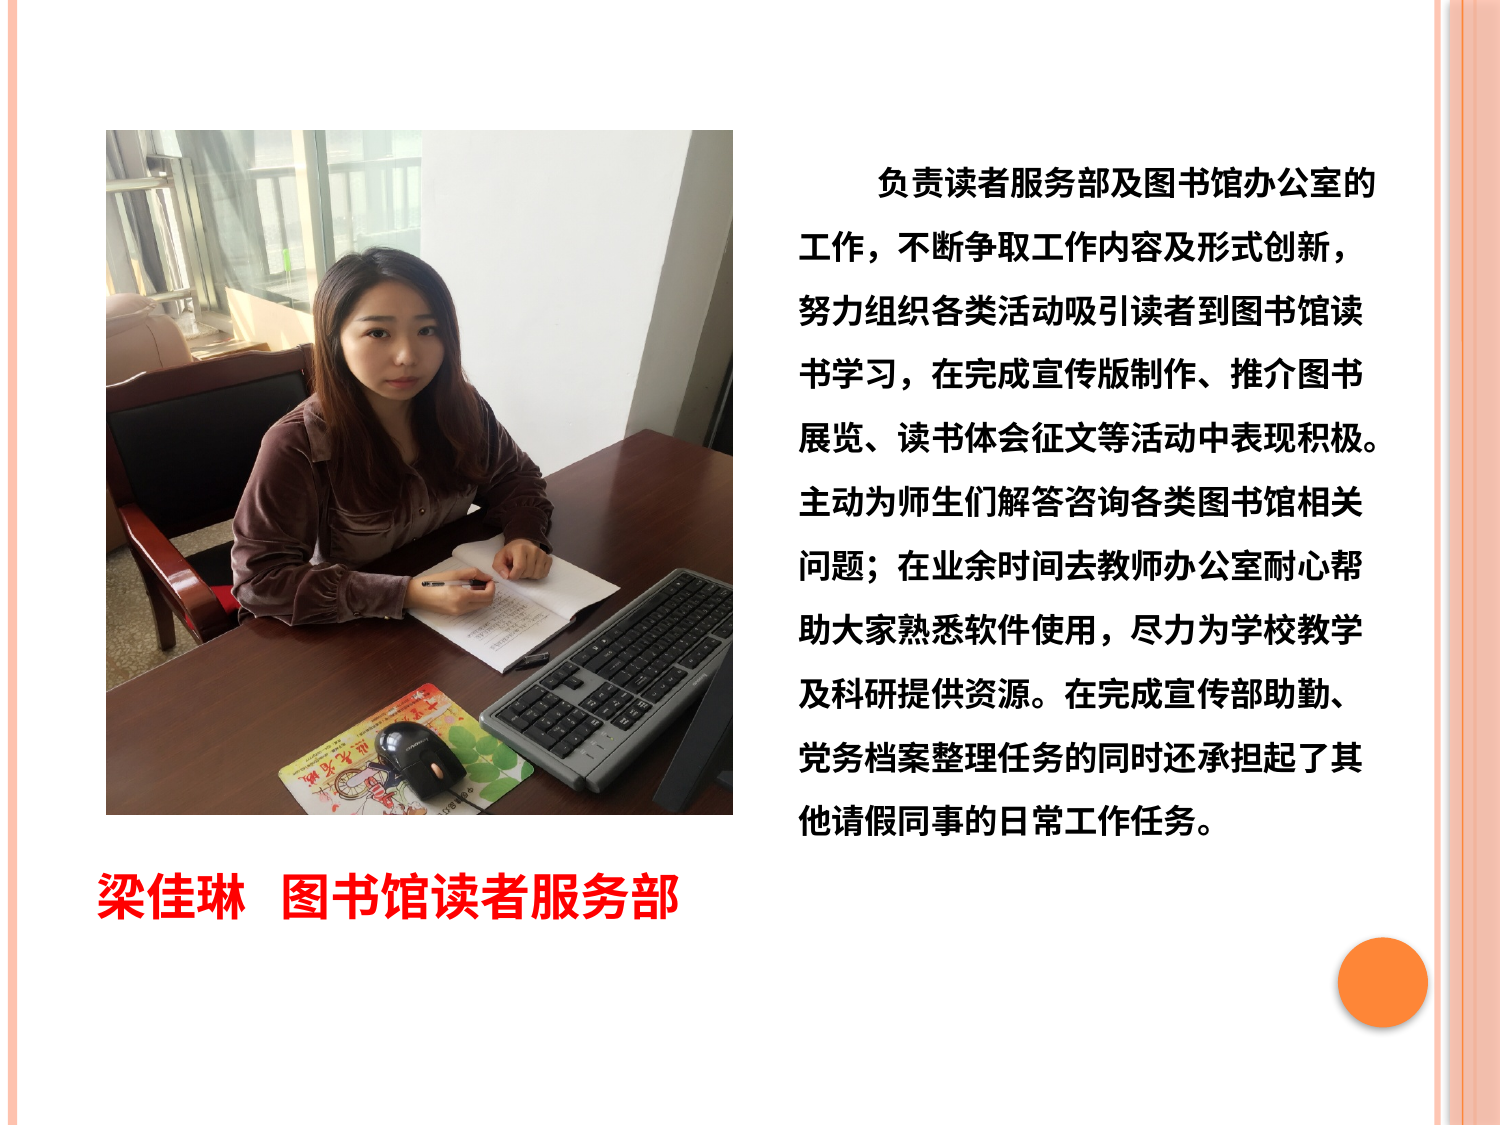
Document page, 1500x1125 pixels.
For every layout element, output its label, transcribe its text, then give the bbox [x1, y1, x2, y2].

text_box 梁佳琳 图书馆读者服务部 [82, 857, 827, 993]
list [105, 130, 733, 815]
list 负责读者服务部及图书馆办公室的工作，不断争取工作内容及形式创新，努力组织各类活动吸引读者到图书馆读书学习，在完成宣传版制作、推介图书展览、读书体会征文等活动中表现积极。主动为师生们解答咨询各类图书馆相关问题；在业余时间去教师办公室耐心帮助大家熟悉软件使用，尽力为学校教学及科研提供资源。在完成宣传部助勤、党务档案整理任务的同时还承担起了其他请假同事的日常工作任务。 [783, 130, 1407, 977]
